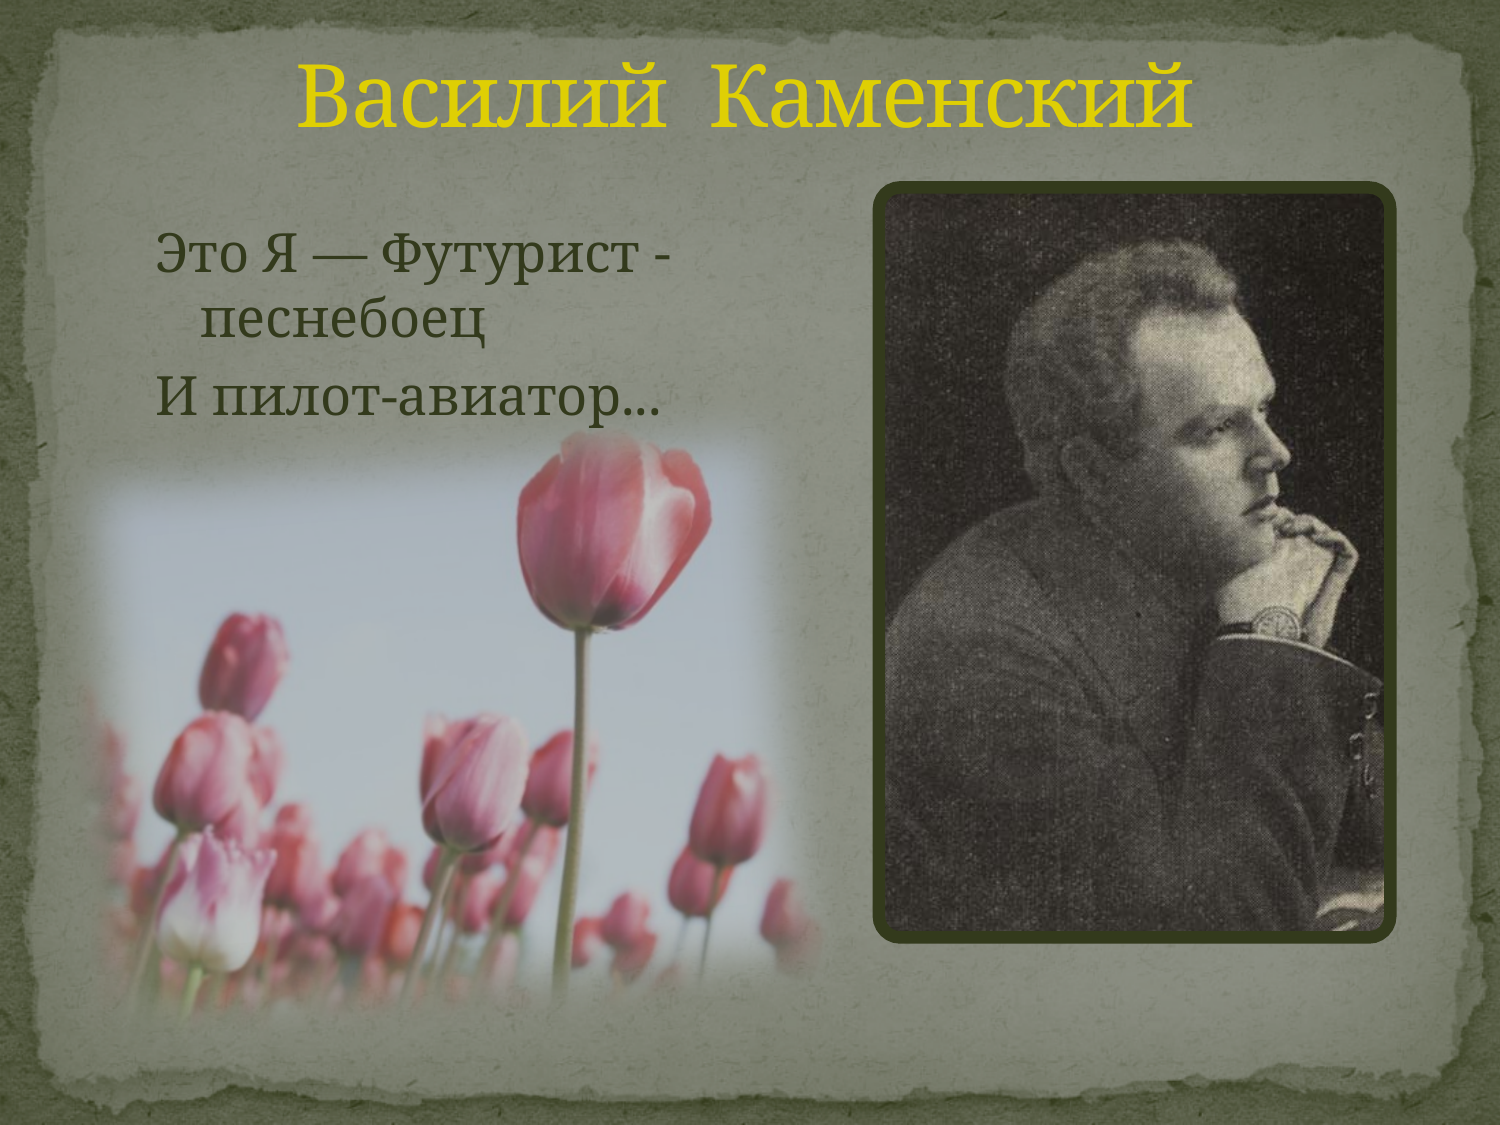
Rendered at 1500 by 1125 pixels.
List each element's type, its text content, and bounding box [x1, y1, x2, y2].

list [881, 190, 1390, 937]
picture [60, 411, 836, 1031]
title Василий Каменский [70, 0, 1421, 153]
list Это Я — Футурист - песнебоец И пилот-авиатор... [140, 210, 704, 399]
